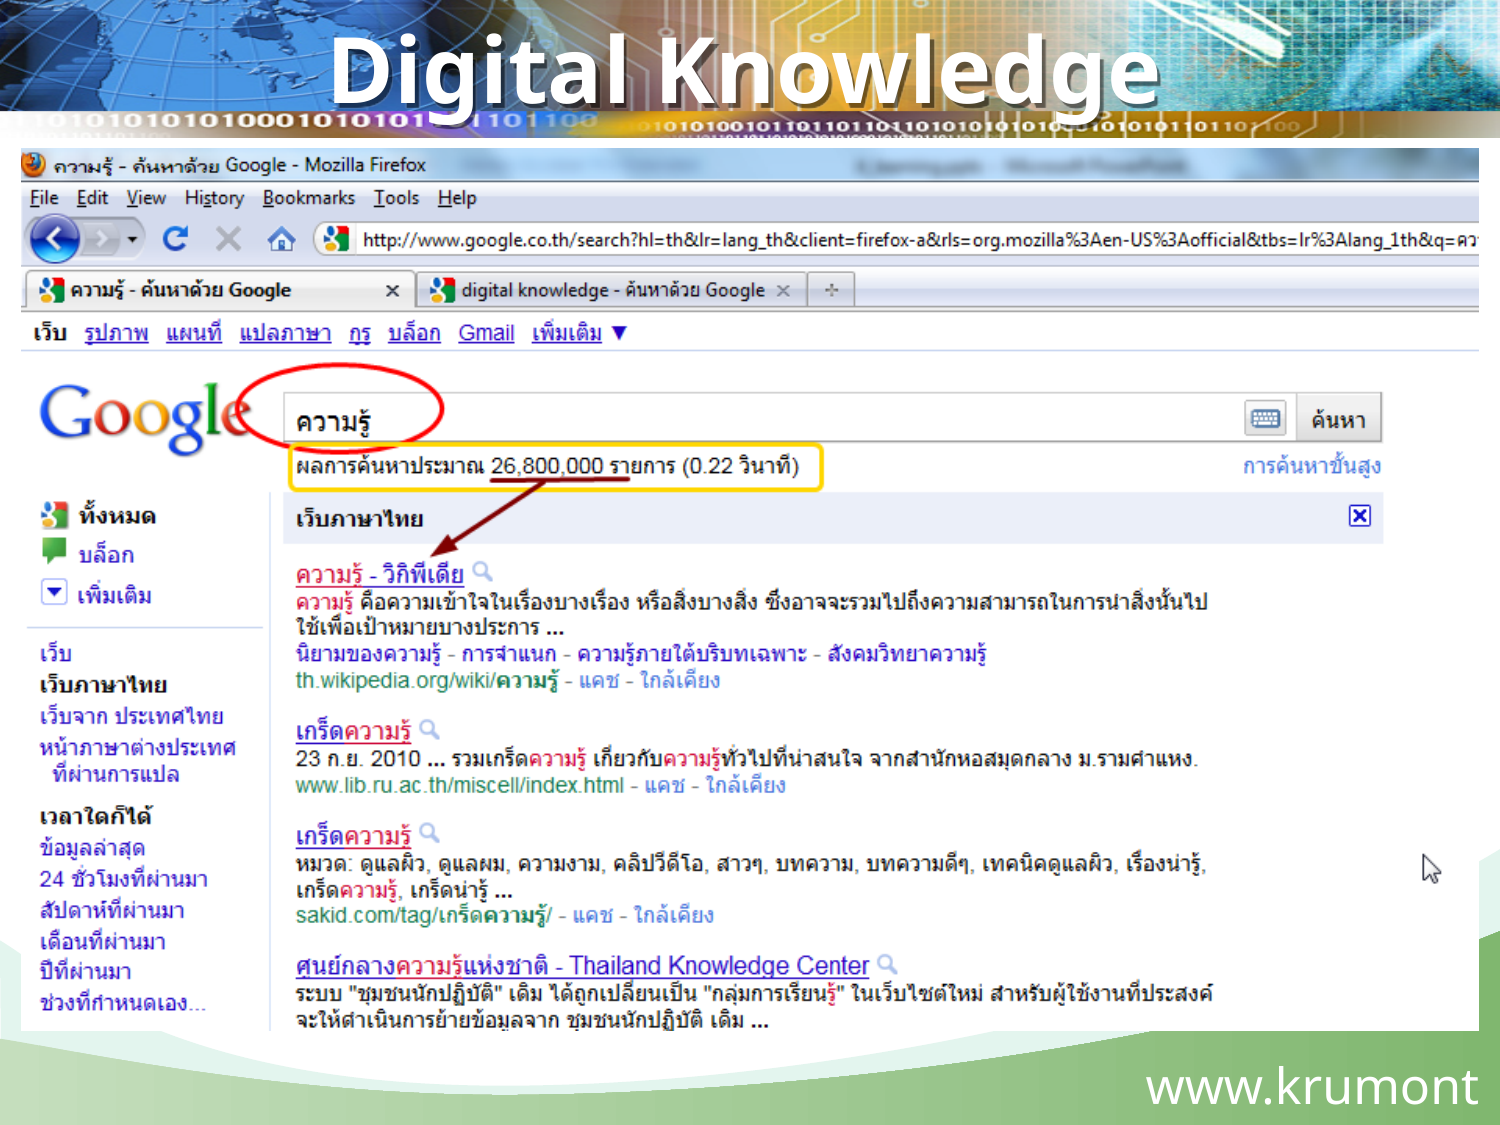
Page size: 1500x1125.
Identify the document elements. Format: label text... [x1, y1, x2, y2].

picture [20, 148, 1479, 1031]
text_box Digital Knowledge [99, 21, 1413, 114]
picture [0, 0, 1500, 138]
